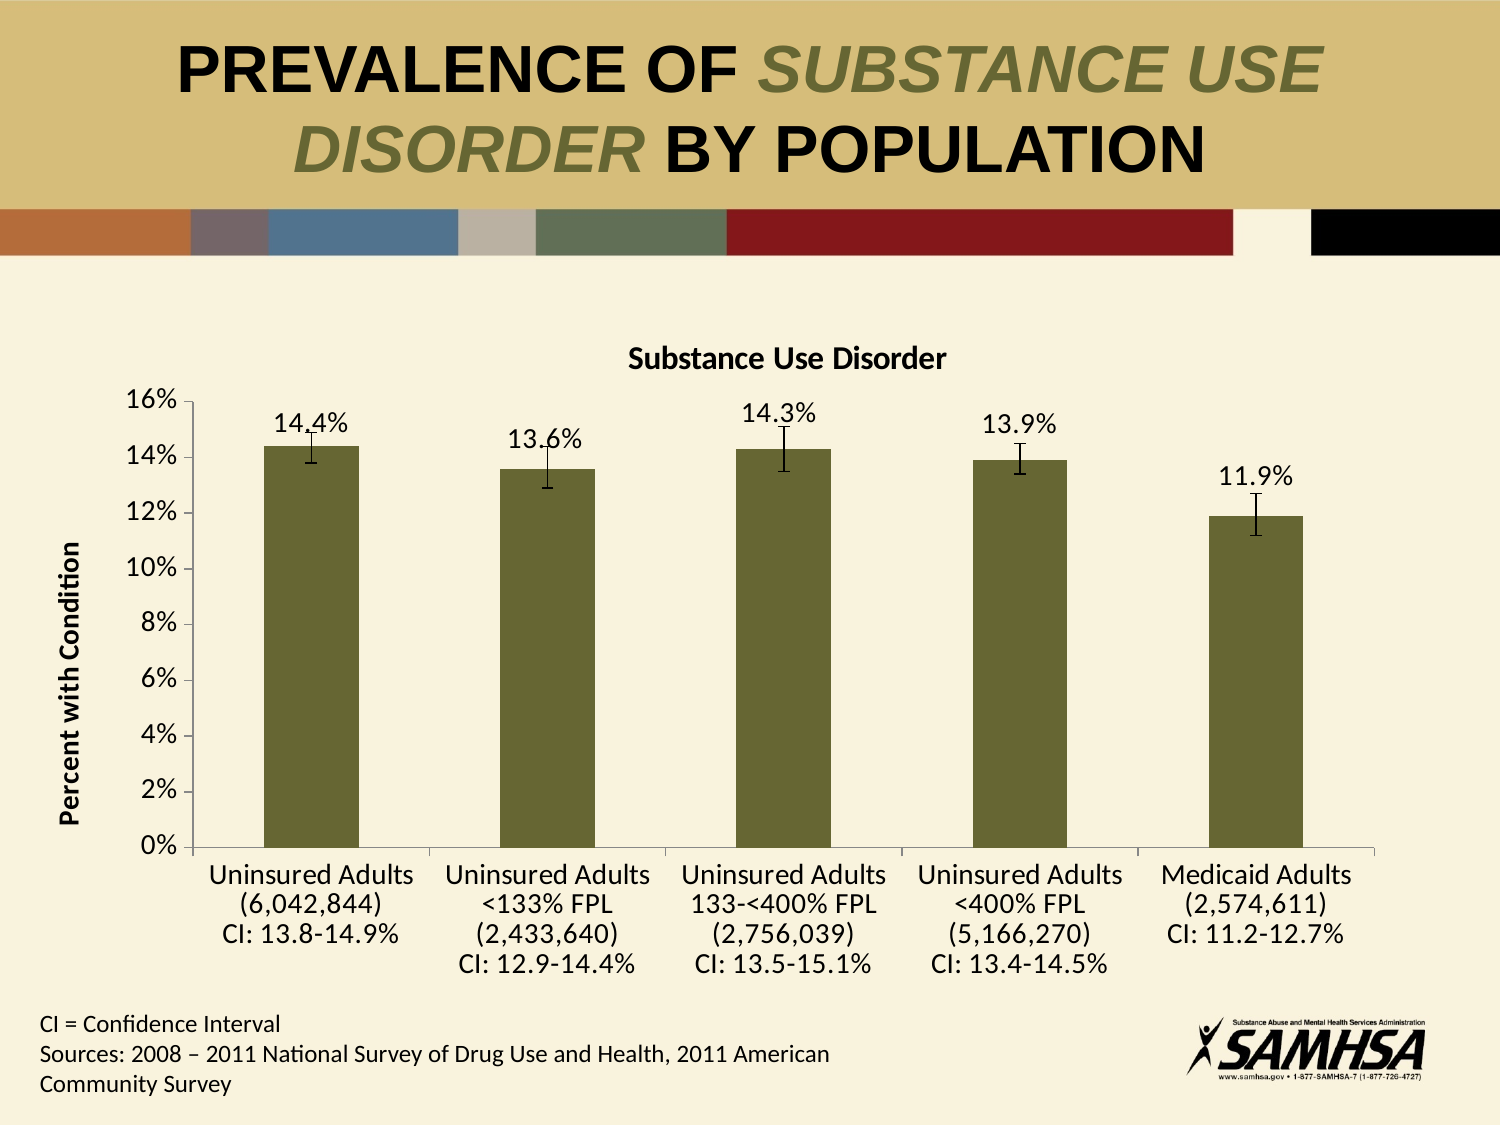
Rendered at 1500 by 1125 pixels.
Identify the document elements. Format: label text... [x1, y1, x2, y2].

chart [37, 312, 1500, 1013]
title PREVALENCE OF SUBSTANCE USE DISORDER BY POPULATION [74, 0, 1426, 213]
text_box CI = Confidence Interval Sources: 2008 – 2011 National Survey of Drug Use and Health, 2011 American Community Survey [24, 999, 888, 1105]
picture [0, 0, 1500, 1125]
